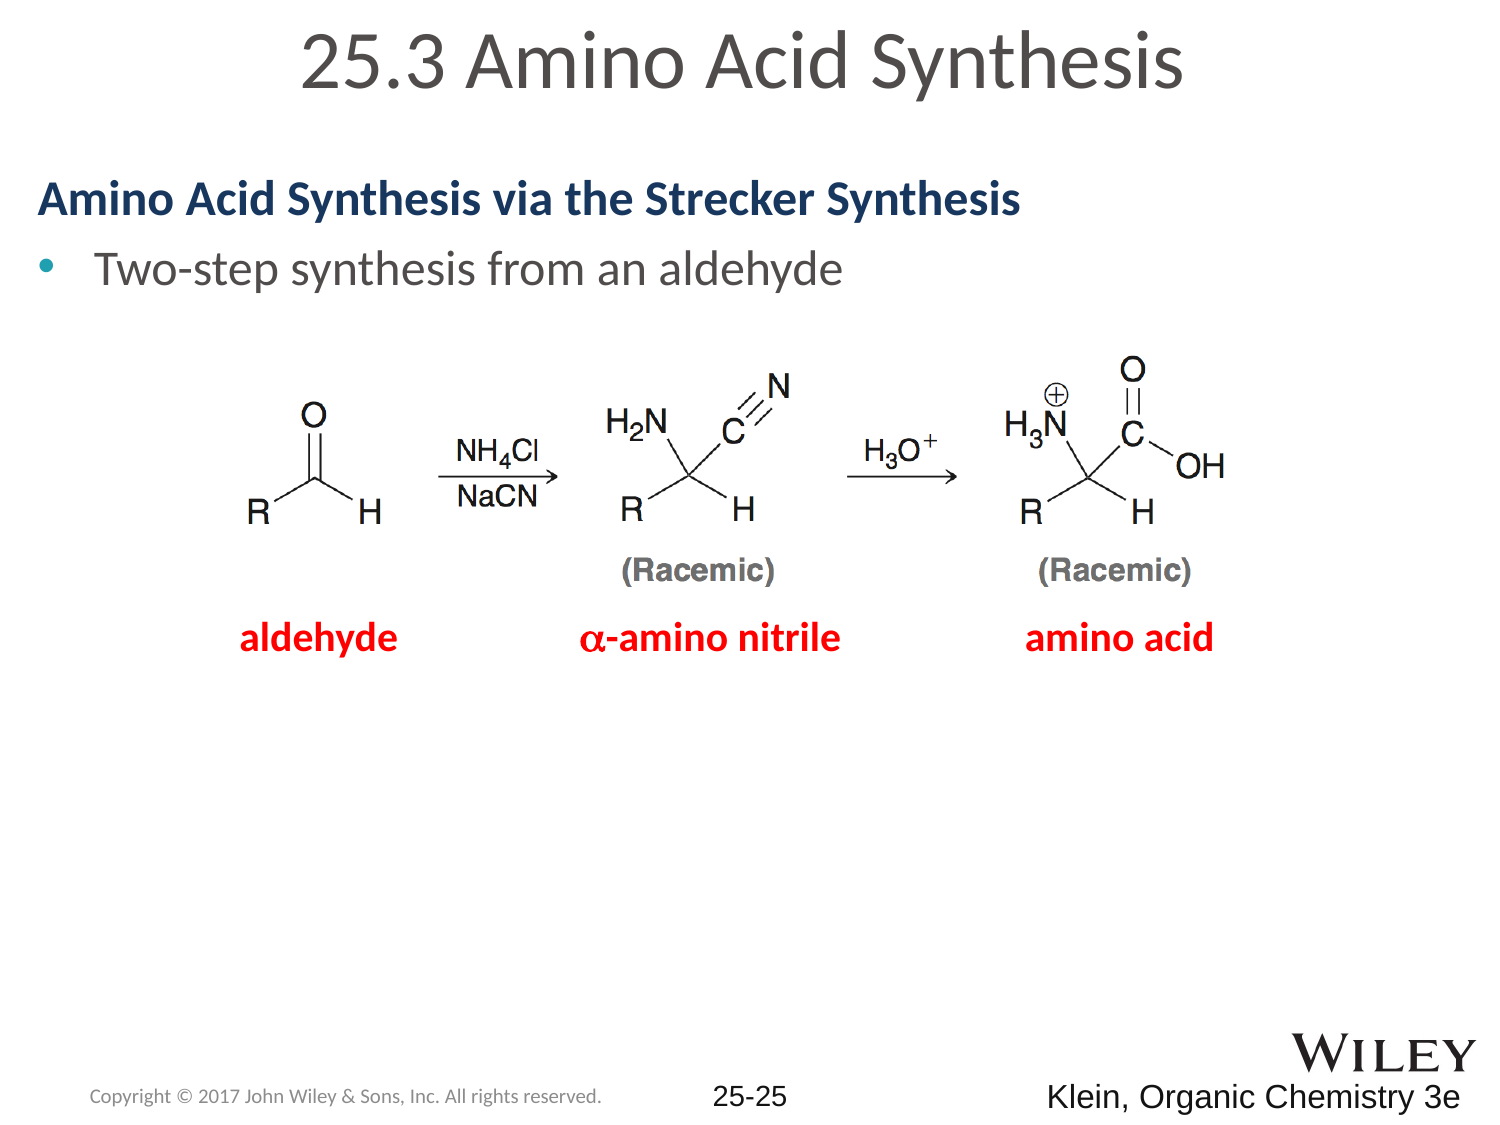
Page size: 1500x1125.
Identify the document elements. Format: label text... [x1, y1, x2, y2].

slide_number 25-25 [619, 1065, 881, 1125]
text_box amino acid [1009, 618, 1230, 667]
list Amino Acid Synthesis via the Strecker Synthesis Two-step synthesis from an aldehyde [22, 157, 1450, 727]
slide_number Copyright © 2017 John Wiley & Sons, Inc. All rights reserved. [75, 1065, 619, 1125]
picture [1289, 1031, 1477, 1065]
picture [235, 348, 1243, 598]
text_box aldehyde [224, 618, 413, 667]
text_box a-amino nitrile [564, 618, 857, 667]
footer Klein, Organic Chemistry 3e [1010, 1065, 1486, 1125]
title 25.3 Amino Acid Synthesis [0, 0, 1486, 113]
